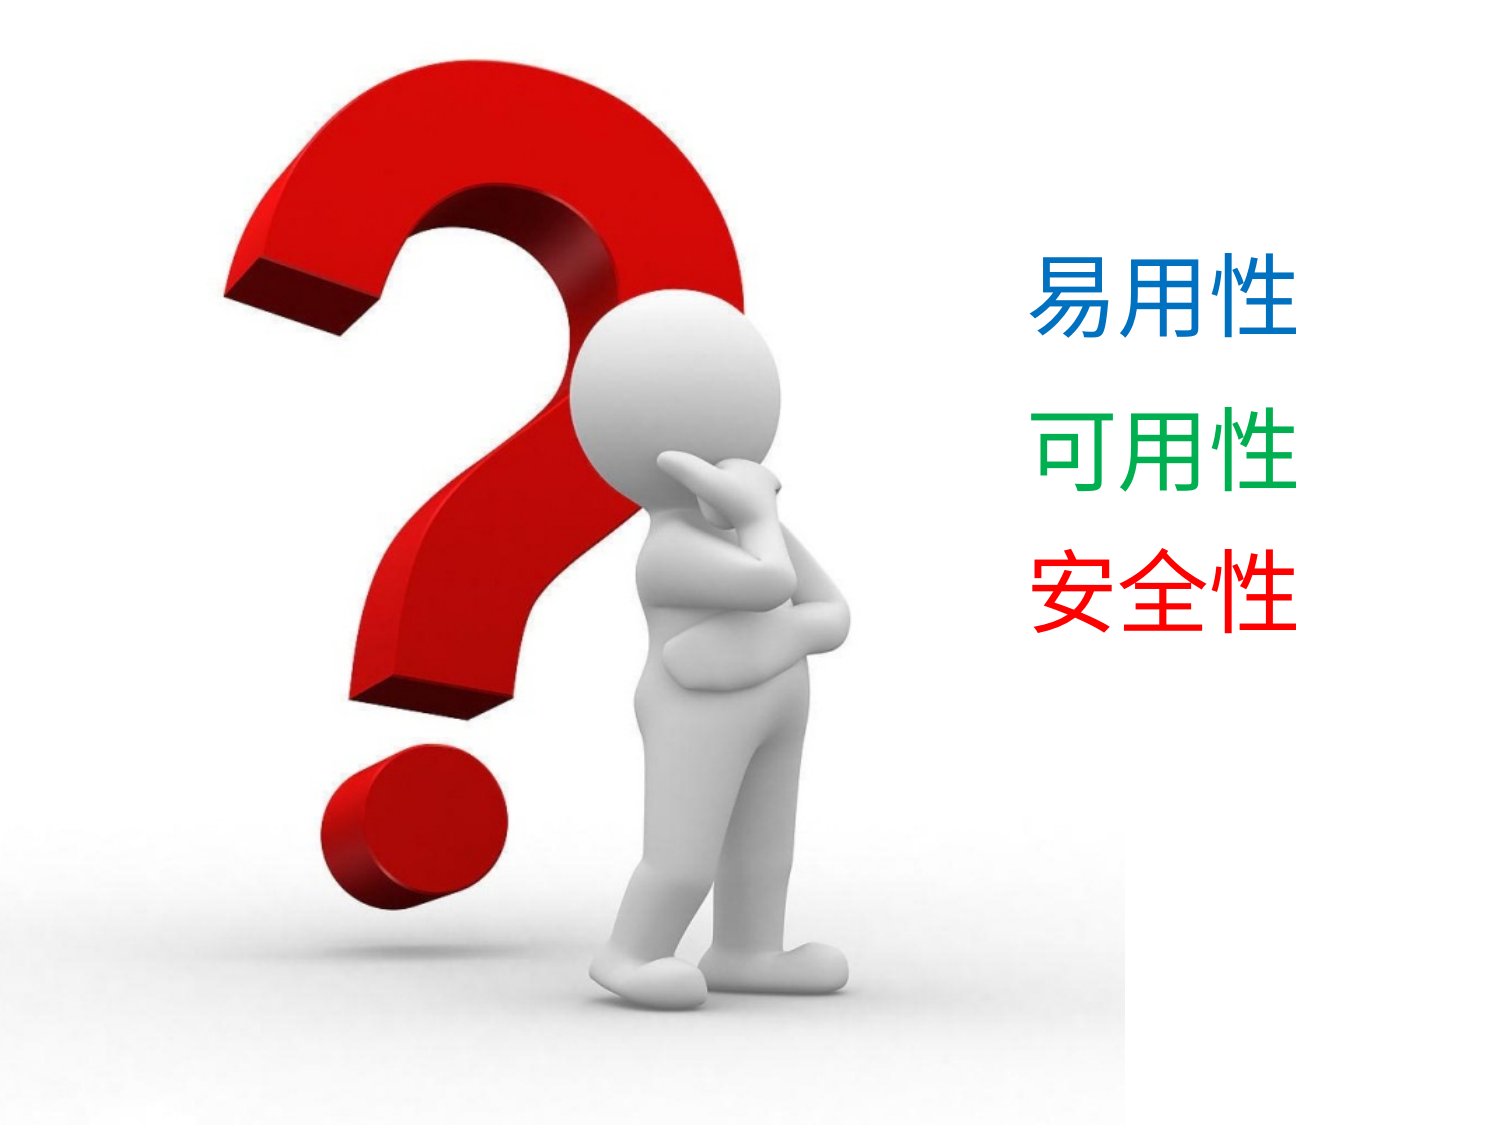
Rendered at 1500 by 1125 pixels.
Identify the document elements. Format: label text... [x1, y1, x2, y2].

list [0, 0, 1125, 1125]
text_box 易用性 [1130, 231, 1317, 357]
text_box 安全性 [1130, 527, 1317, 652]
text_box 可用性 [1130, 385, 1317, 510]
